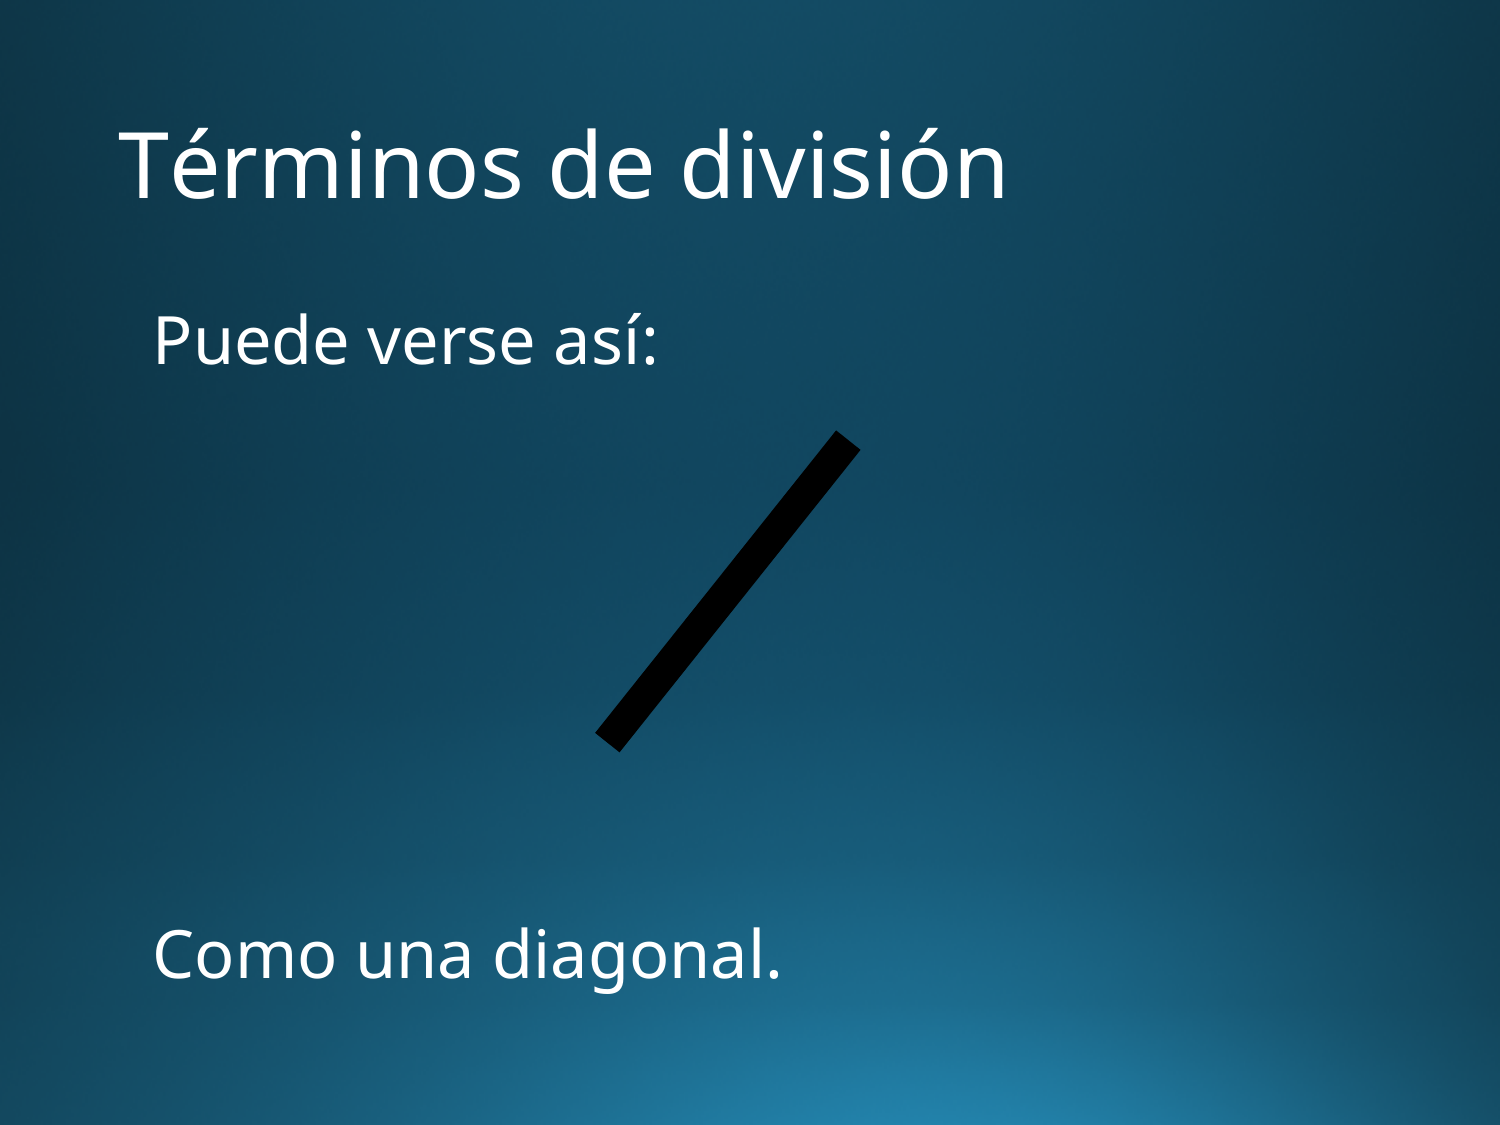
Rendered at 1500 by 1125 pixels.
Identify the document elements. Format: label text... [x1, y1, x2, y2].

list Puede verse así: Como una diagonal. [137, 299, 1397, 1014]
title Términos de división [103, 59, 1397, 278]
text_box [607, 440, 849, 743]
picture [0, 0, 1500, 1125]
